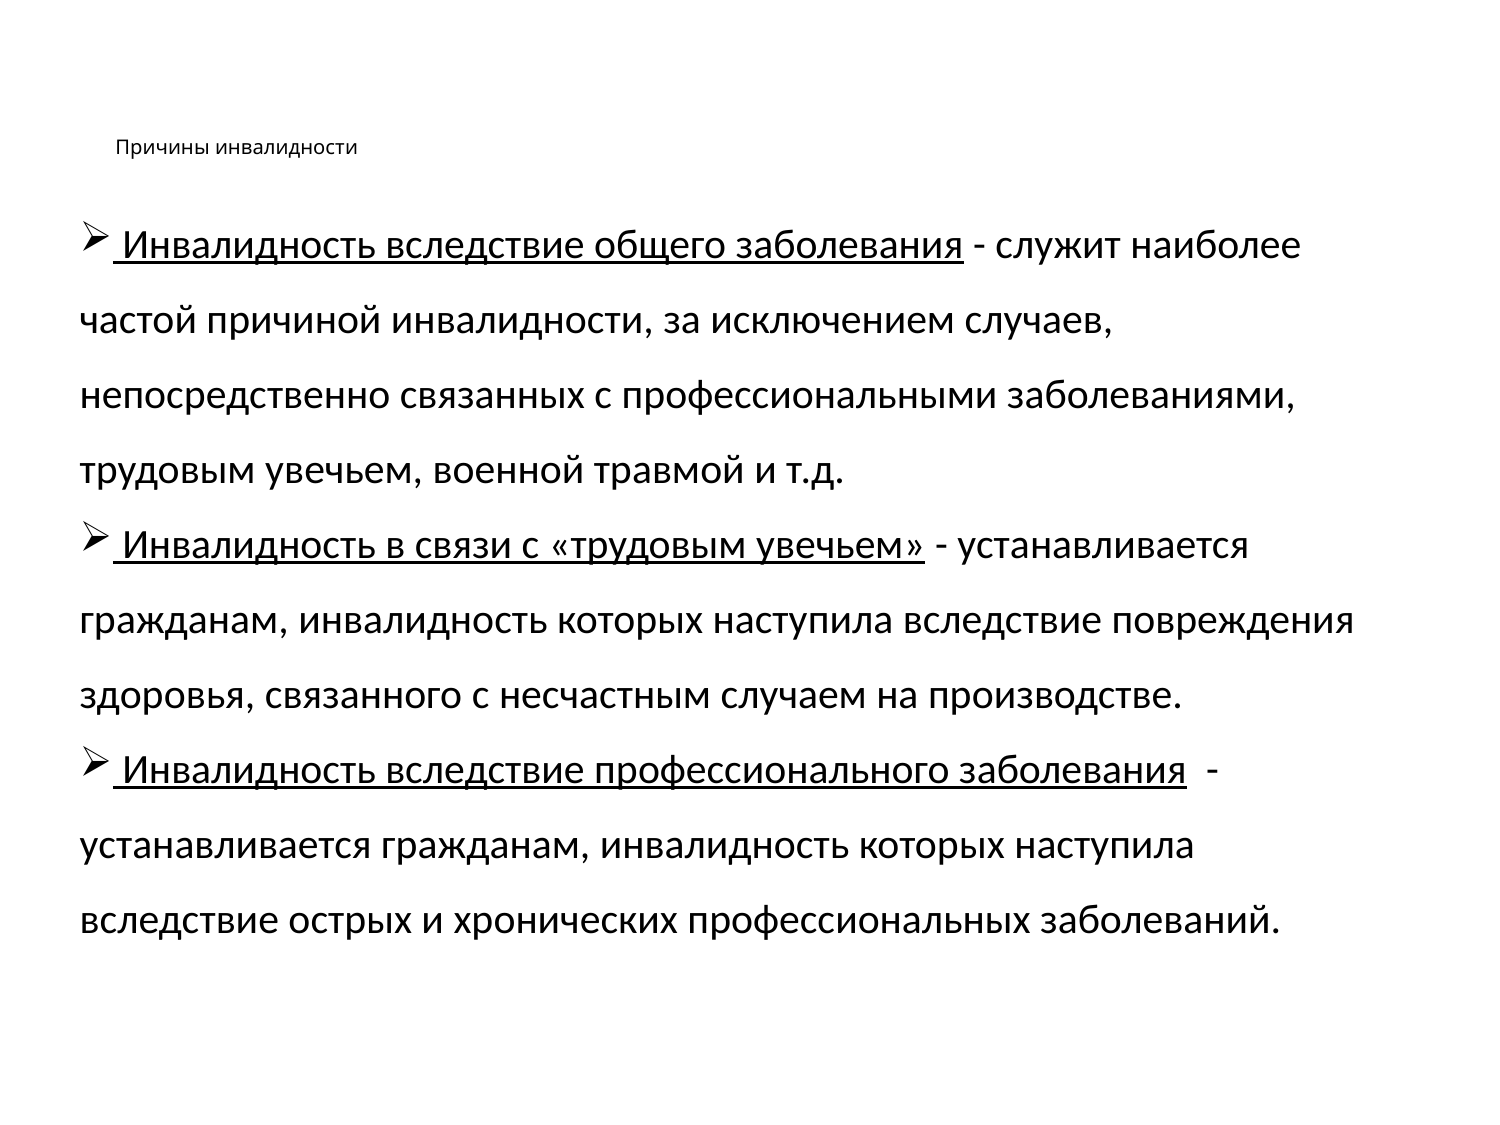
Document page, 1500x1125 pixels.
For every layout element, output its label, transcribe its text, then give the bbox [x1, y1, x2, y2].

title Причины инвалидности [100, 101, 1451, 197]
text_box Инвалидность вследствие общего заболевания - служит наиболее частой причиной инвалидности, за исключением случаев, непосредственно связанных с профессиональными заболеваниями, трудовым увечьем, военной травмой и т.д. Инвалидность в связи с «трудовым увечьем» - устанавливается гражданам, инвалидность которых наступила вследствие повреждения здоровья, связанного с несчастным случаем на производстве. Инвалидность вследствие профессионального заболевания -устанавливается гражданам, инвалидность которых наступила вследствие острых и хронических профессиональных заболеваний. [64, 184, 1412, 950]
